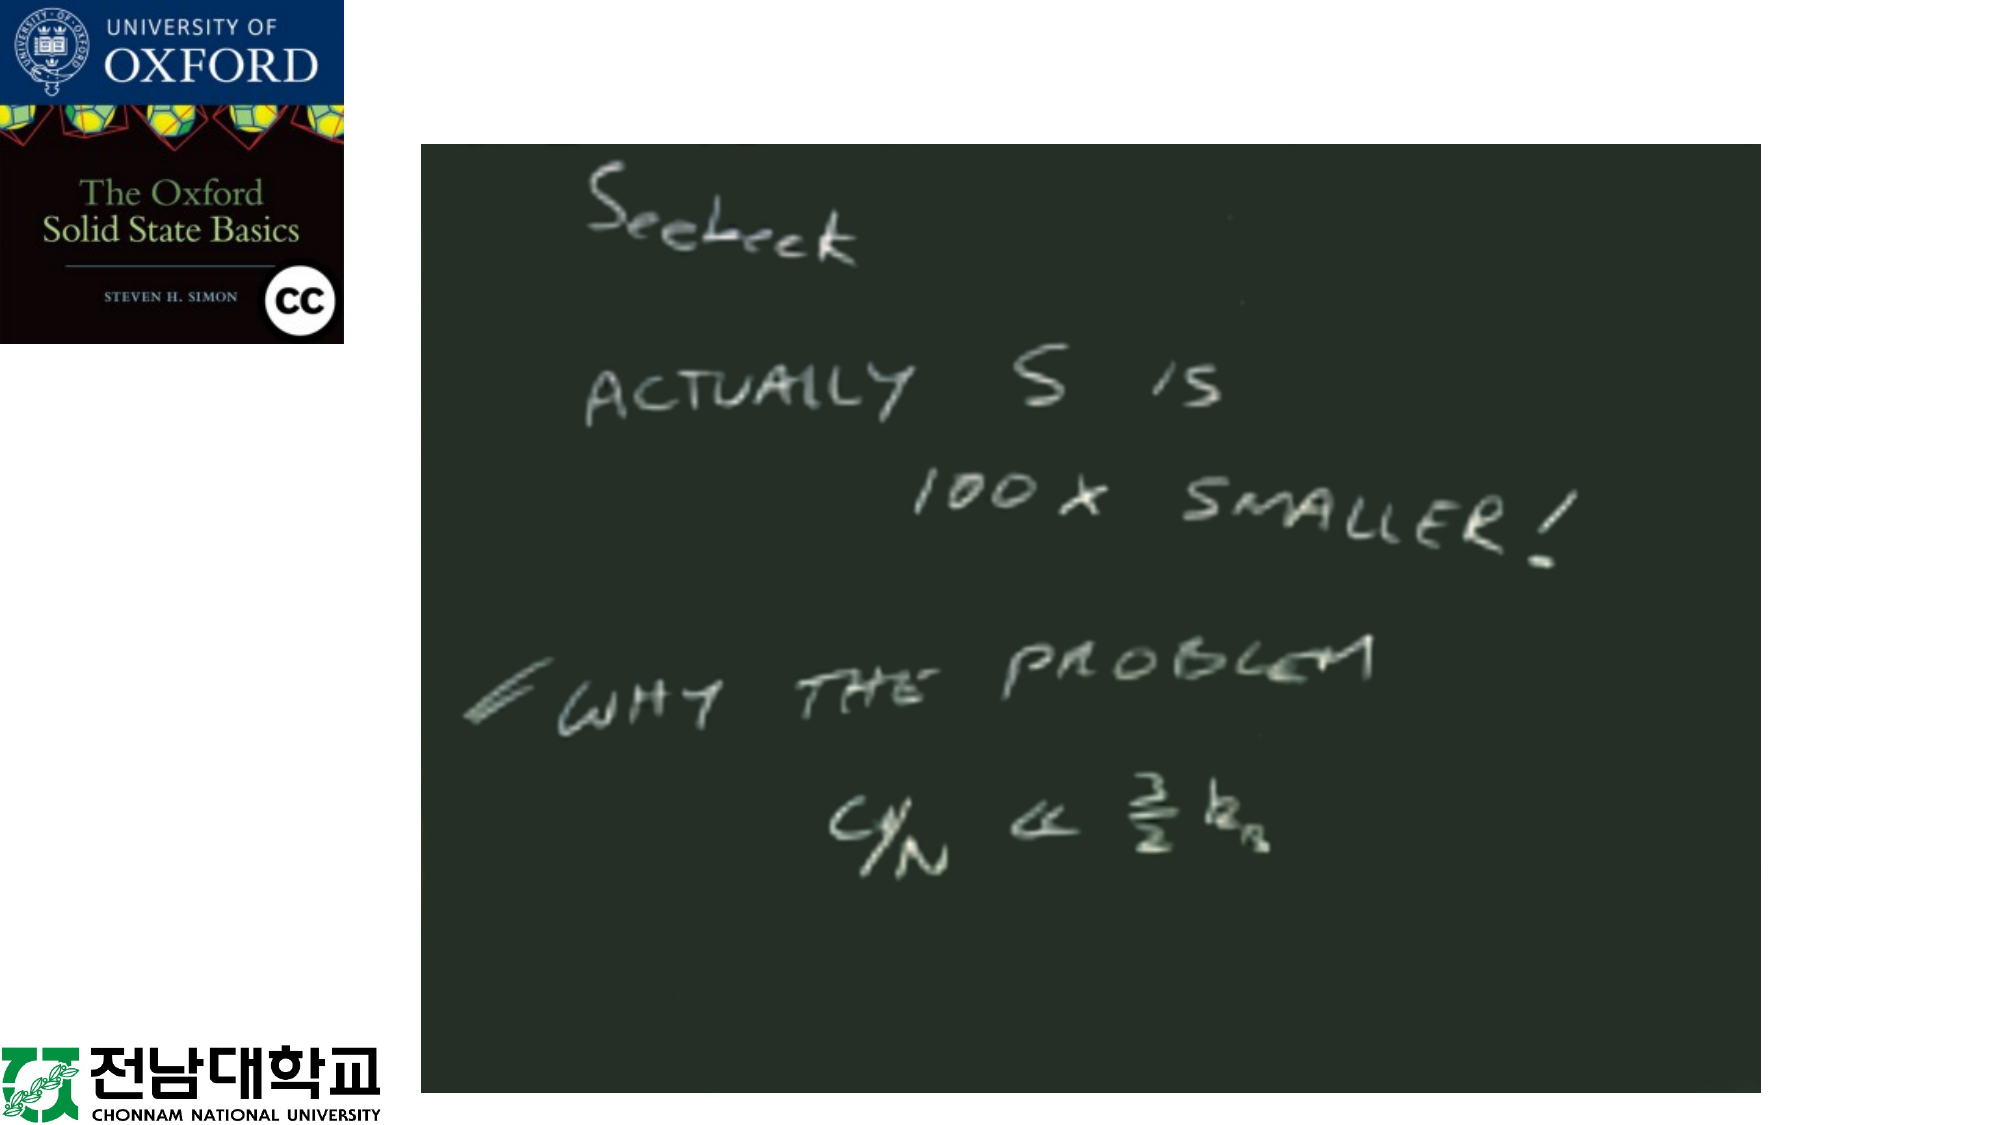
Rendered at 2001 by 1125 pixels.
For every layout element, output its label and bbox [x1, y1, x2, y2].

picture [421, 144, 1761, 1093]
picture [0, 0, 344, 344]
picture [2, 1045, 381, 1123]
